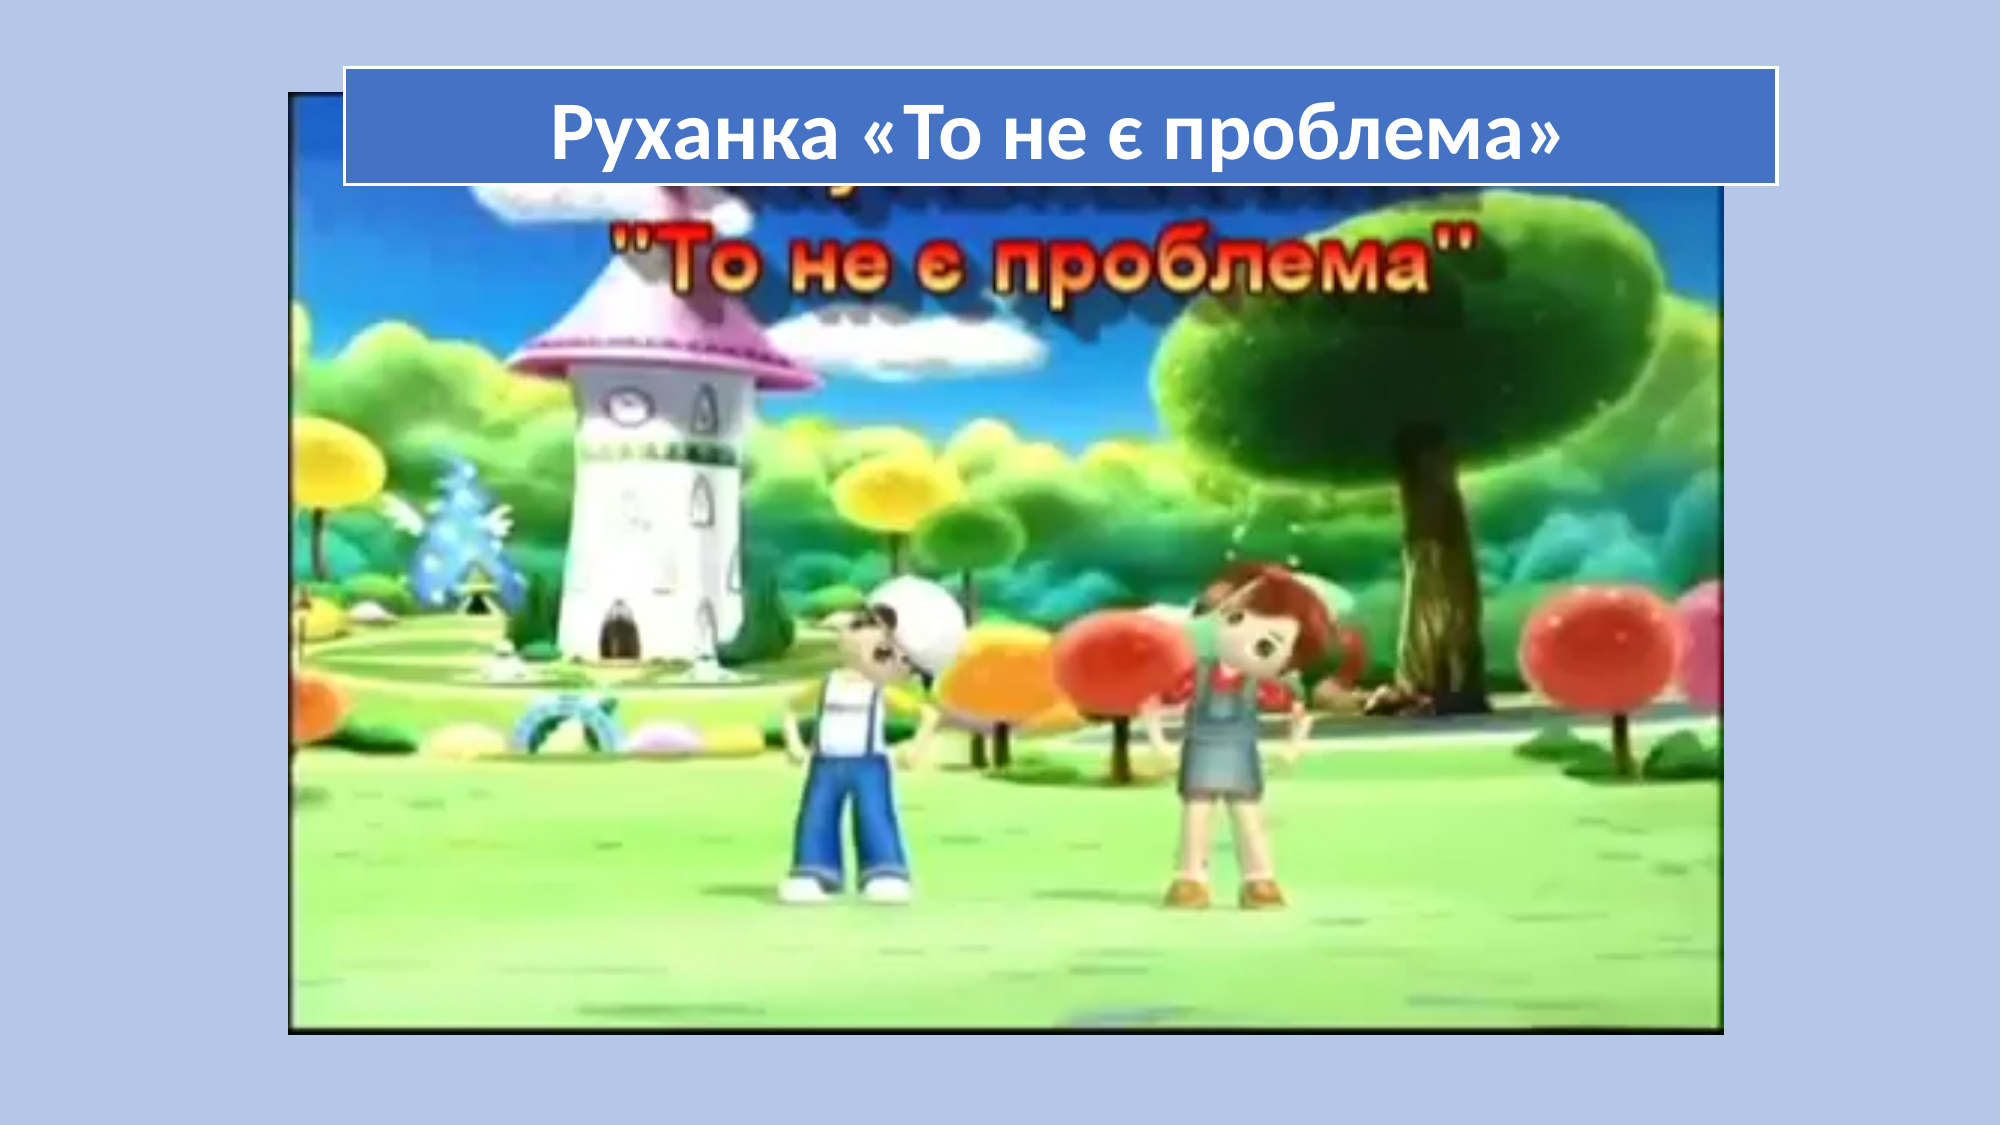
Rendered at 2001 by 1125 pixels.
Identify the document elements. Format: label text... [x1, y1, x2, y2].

text_box Руханка «То не є проблема» [343, 66, 1779, 186]
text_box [287, 91, 1725, 1036]
